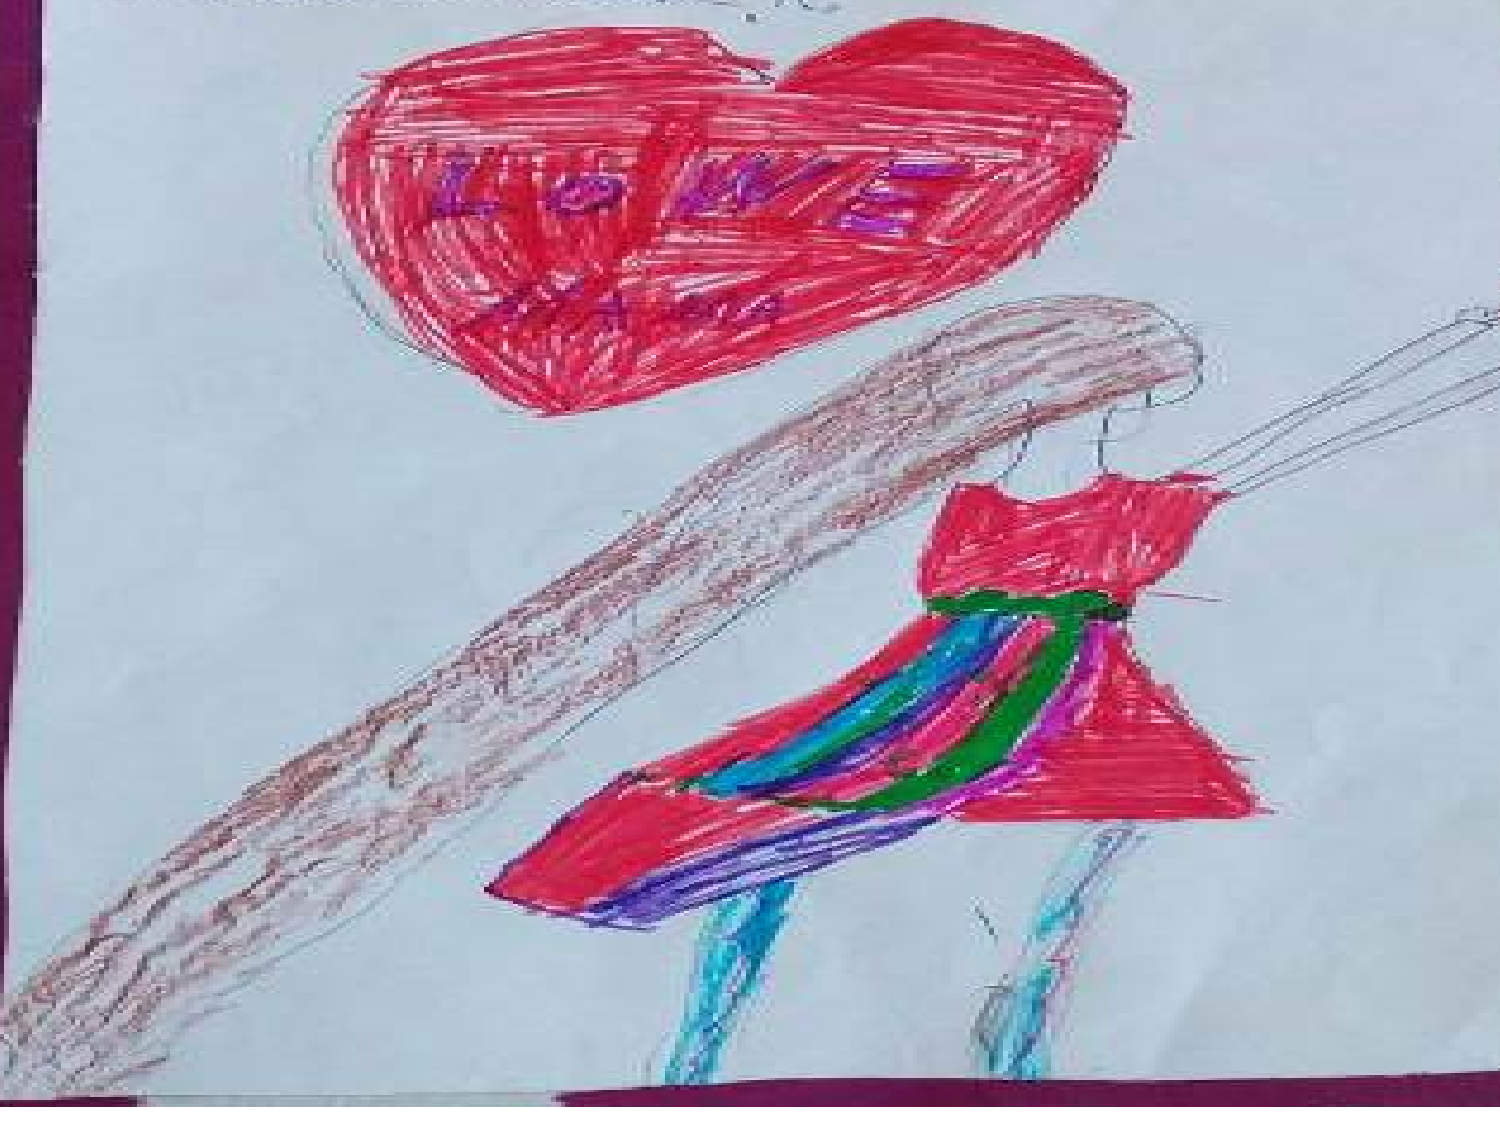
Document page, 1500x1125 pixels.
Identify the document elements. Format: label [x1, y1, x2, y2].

list [0, 0, 1500, 1107]
